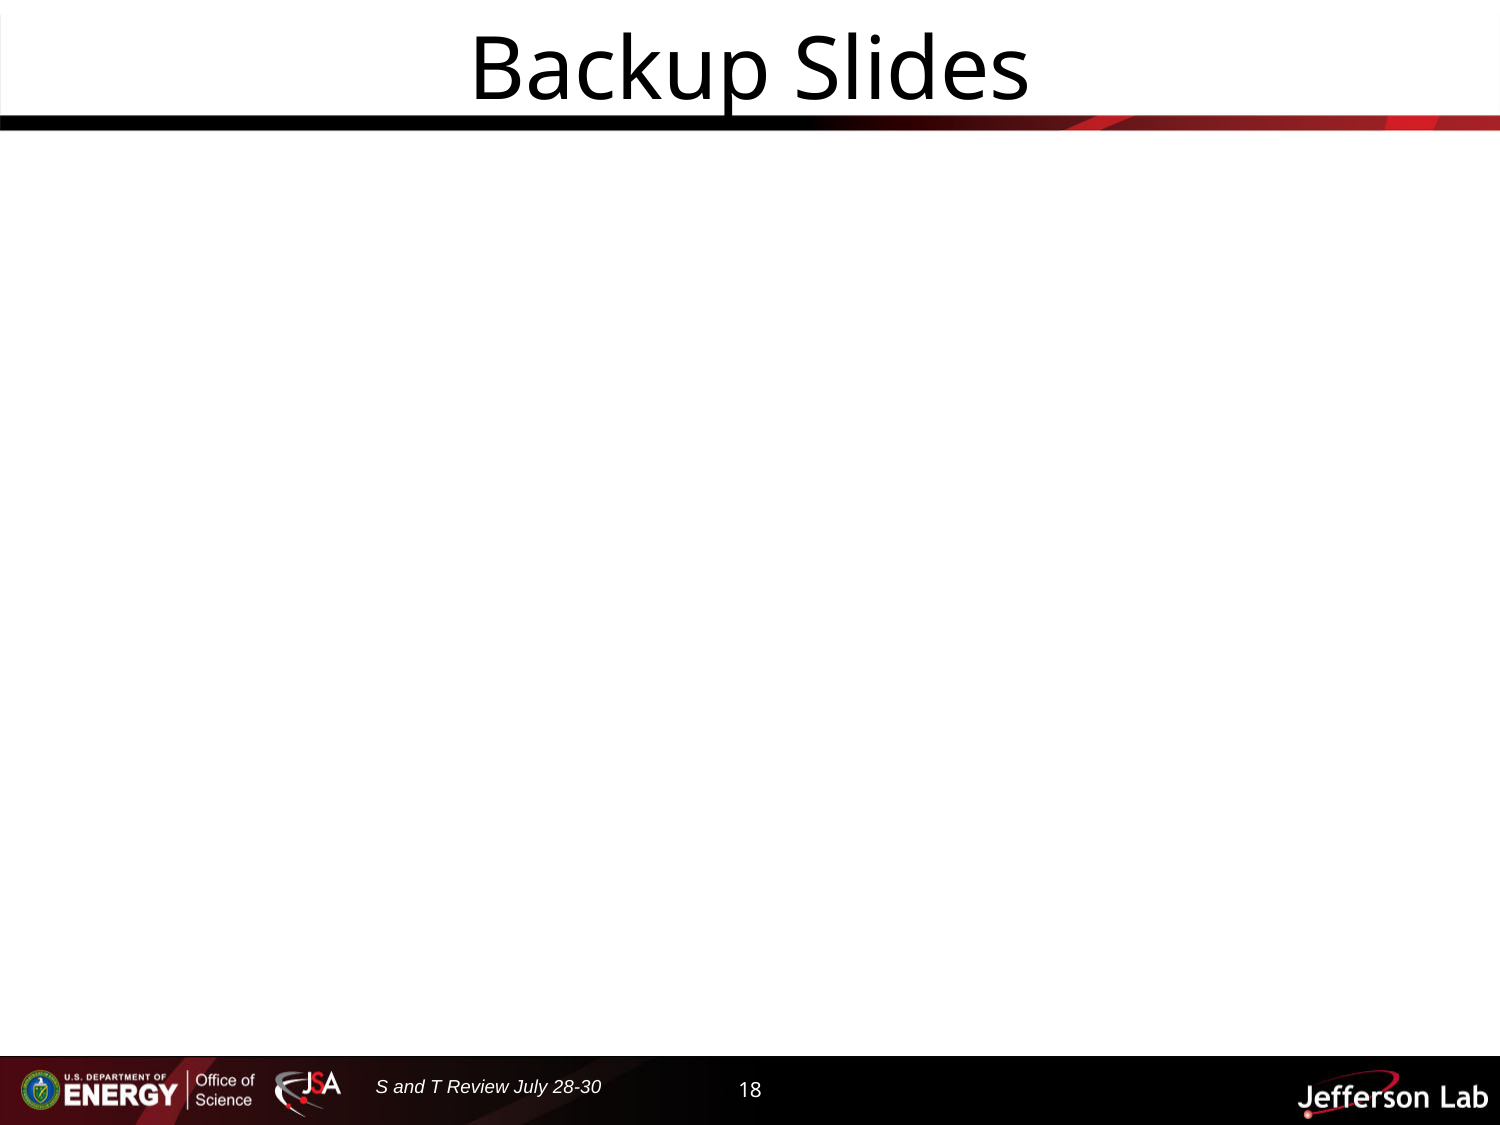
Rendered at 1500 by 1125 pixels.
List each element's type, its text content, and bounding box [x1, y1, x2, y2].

picture [0, 0, 1500, 1125]
slide_number 18 [694, 1074, 806, 1107]
title Backup Slides [75, 31, 1425, 98]
footer S and T Review July 28-30 [360, 1067, 672, 1114]
